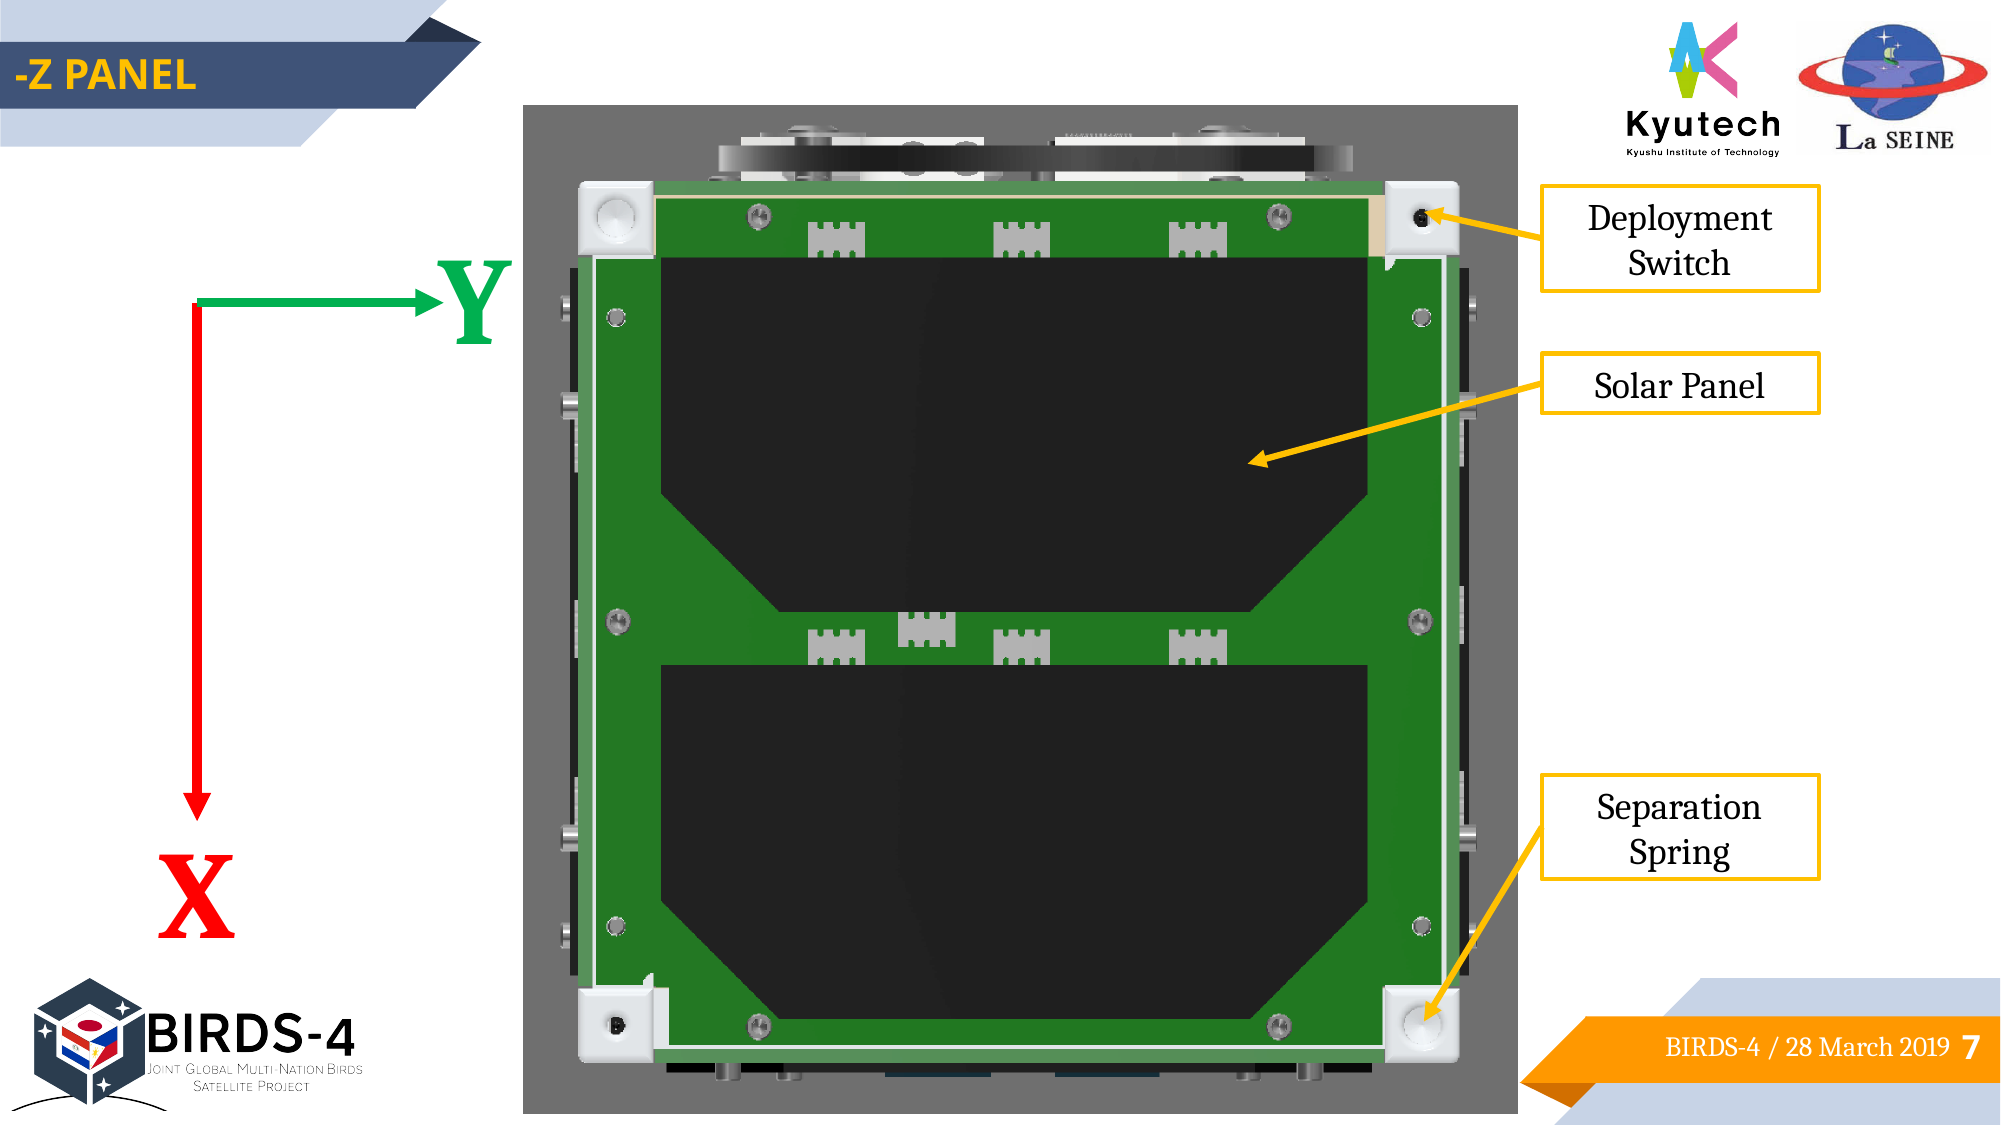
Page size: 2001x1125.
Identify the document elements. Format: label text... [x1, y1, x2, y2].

picture [8, 978, 367, 1111]
text_box X [143, 806, 251, 972]
text_box Separation Spring [1540, 773, 1821, 881]
text_box BIRDS-4 / 28 March 2019 [1523, 1021, 1965, 1070]
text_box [1423, 211, 1543, 240]
picture [1796, 21, 1991, 155]
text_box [1423, 827, 1543, 1022]
picture [522, 105, 1518, 1114]
text_box -Z PANEL [0, 40, 417, 105]
text_box Y [423, 211, 517, 377]
picture [1627, 21, 1779, 157]
text_box Deployment Switch [1540, 184, 1821, 293]
text_box Solar Panel [1540, 351, 1821, 415]
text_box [1247, 383, 1543, 464]
